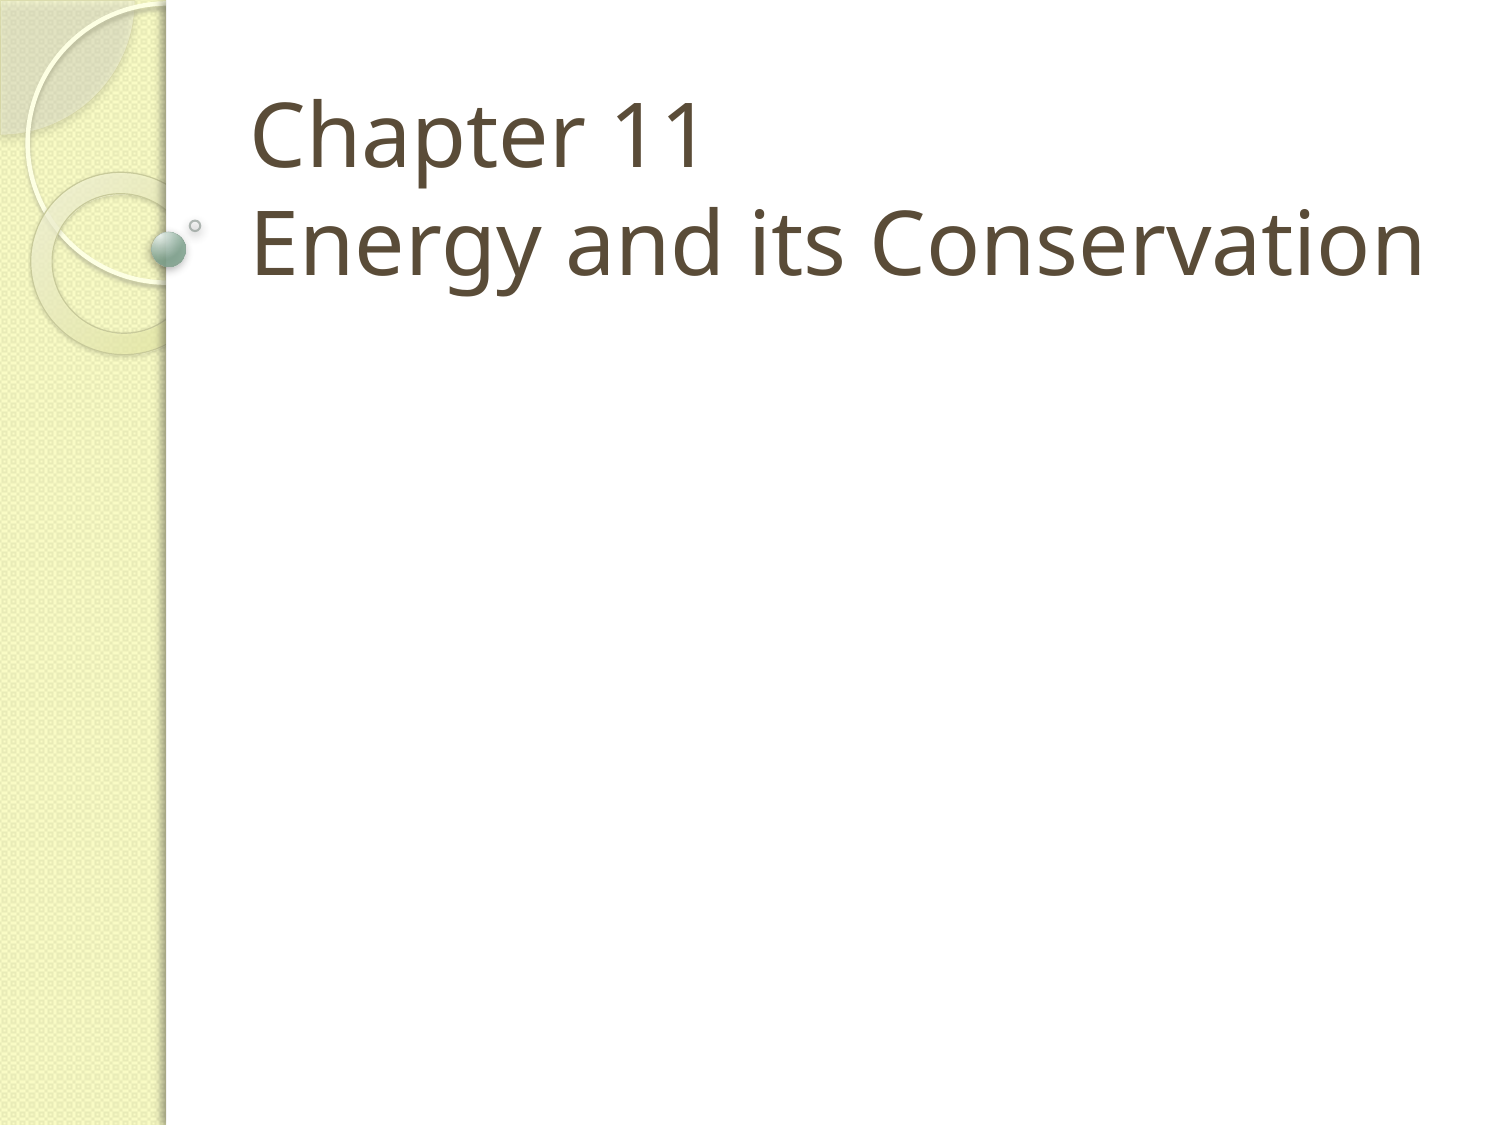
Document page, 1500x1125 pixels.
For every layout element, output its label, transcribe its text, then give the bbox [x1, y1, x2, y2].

title Chapter 11 Energy and its Conservation [234, 59, 1450, 301]
